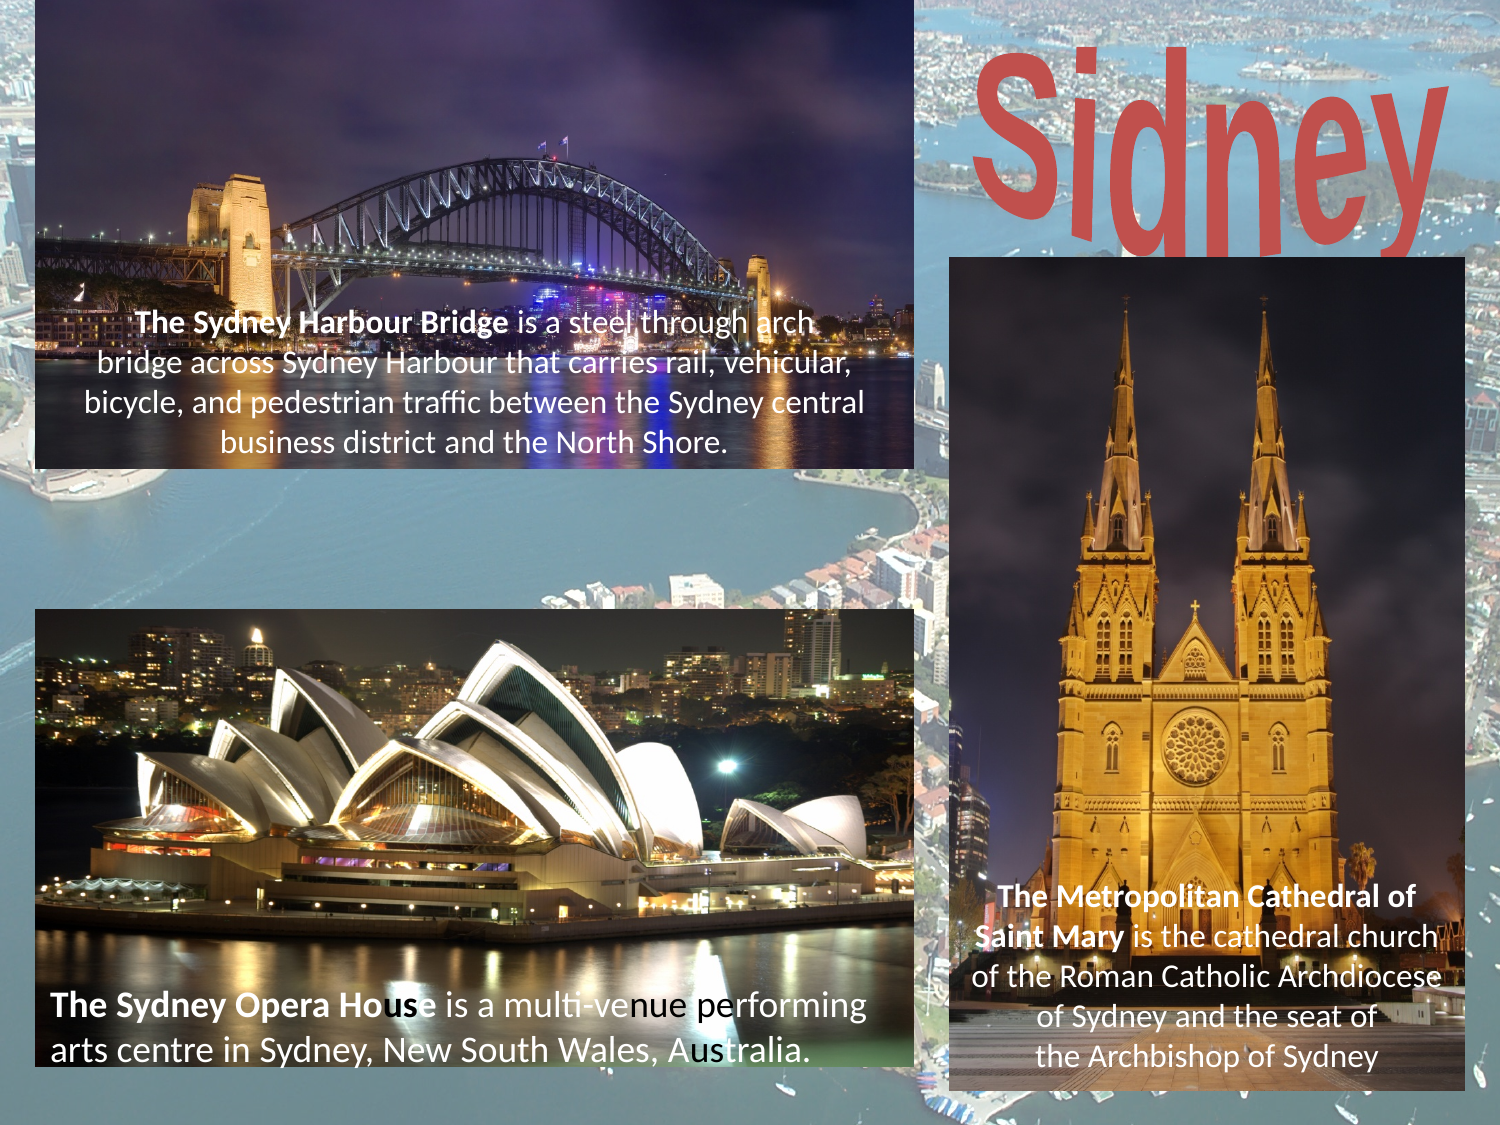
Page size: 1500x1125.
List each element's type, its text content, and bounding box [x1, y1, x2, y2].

text_box The Sydney Opera House is a multi-venue performing arts centre in Sydney, New South Wales, Australia. [35, 1074, 914, 1078]
picture [34, 609, 915, 1067]
picture [948, 257, 1466, 1091]
picture [34, 0, 915, 469]
